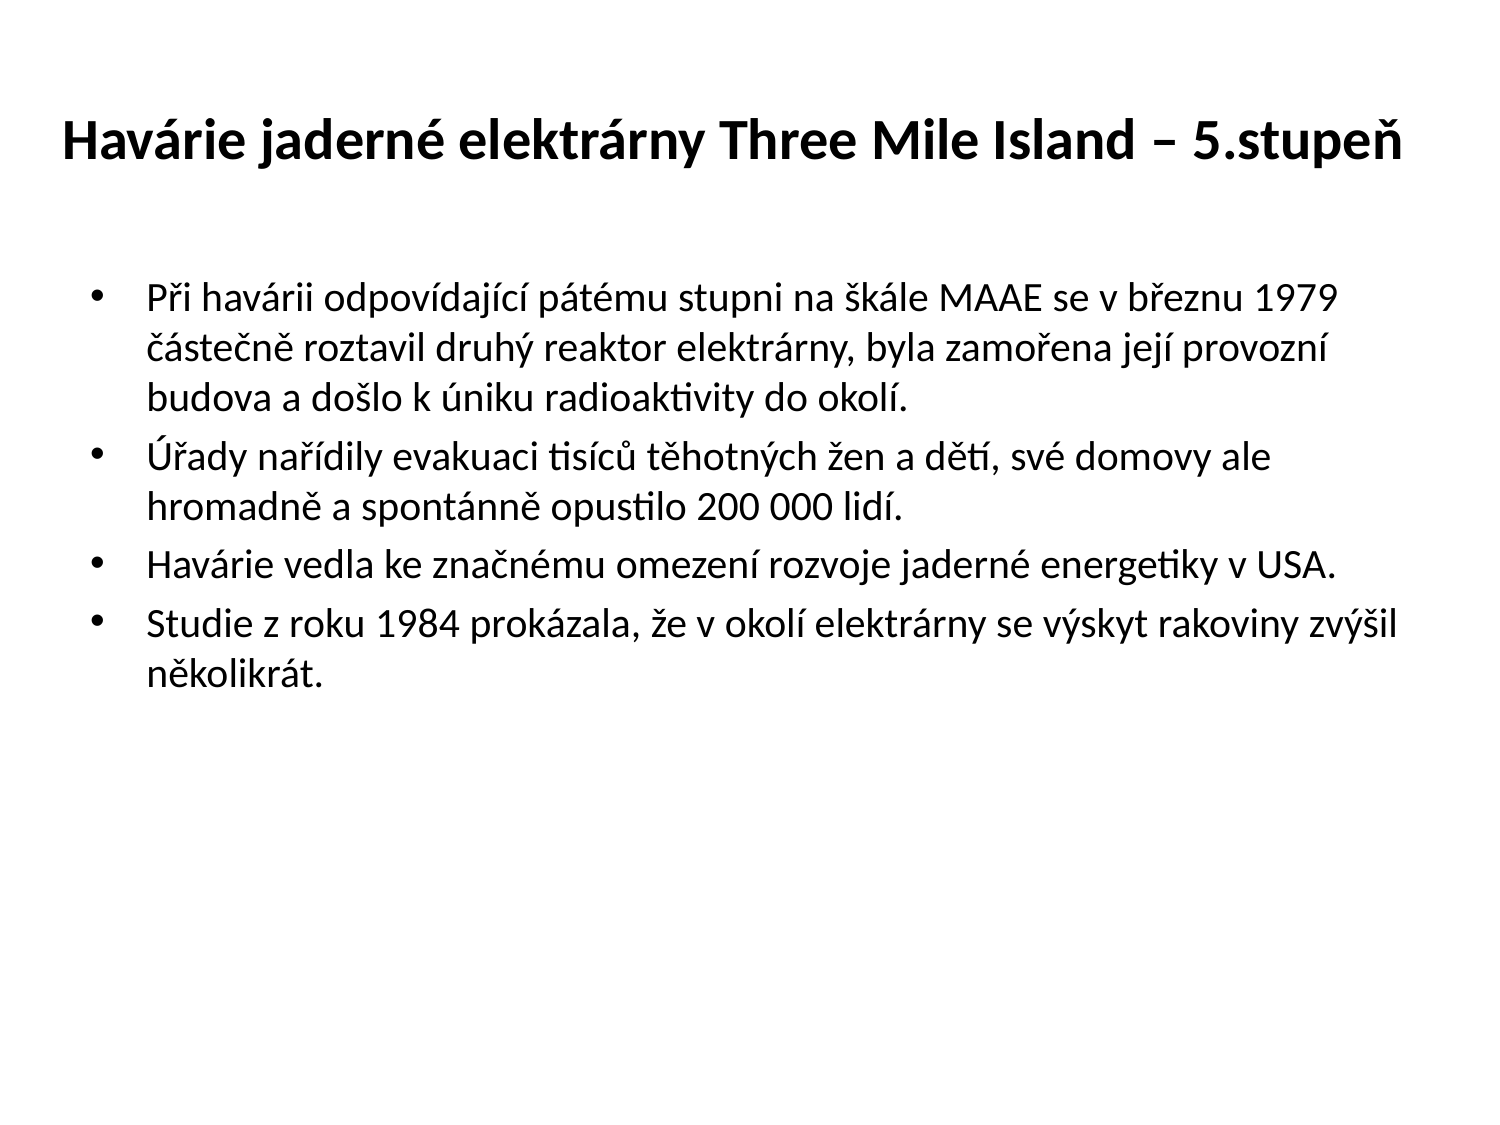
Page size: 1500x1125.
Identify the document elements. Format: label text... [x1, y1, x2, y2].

title Havárie jaderné elektrárny Three Mile Island – 5.stupeň [29, 42, 1437, 231]
list Při havárii odpovídající pátému stupni na škále MAAE se v březnu 1979 částečně roztavil druhý reaktor elektrárny, byla zamořena její provozní budova a došlo k úniku radioaktivity do okolí. Úřady nařídily evakuaci tisíců těhotných žen a dětí, své domovy ale hromadně a spontánně opustilo 200 000 lidí. Havárie vedla ke značnému omezení rozvoje jaderné energetiky v USA. Studie z roku 1984 prokázala, že v okolí elektrárny se výskyt rakoviny zvýšil několikrát. [75, 262, 1425, 1005]
